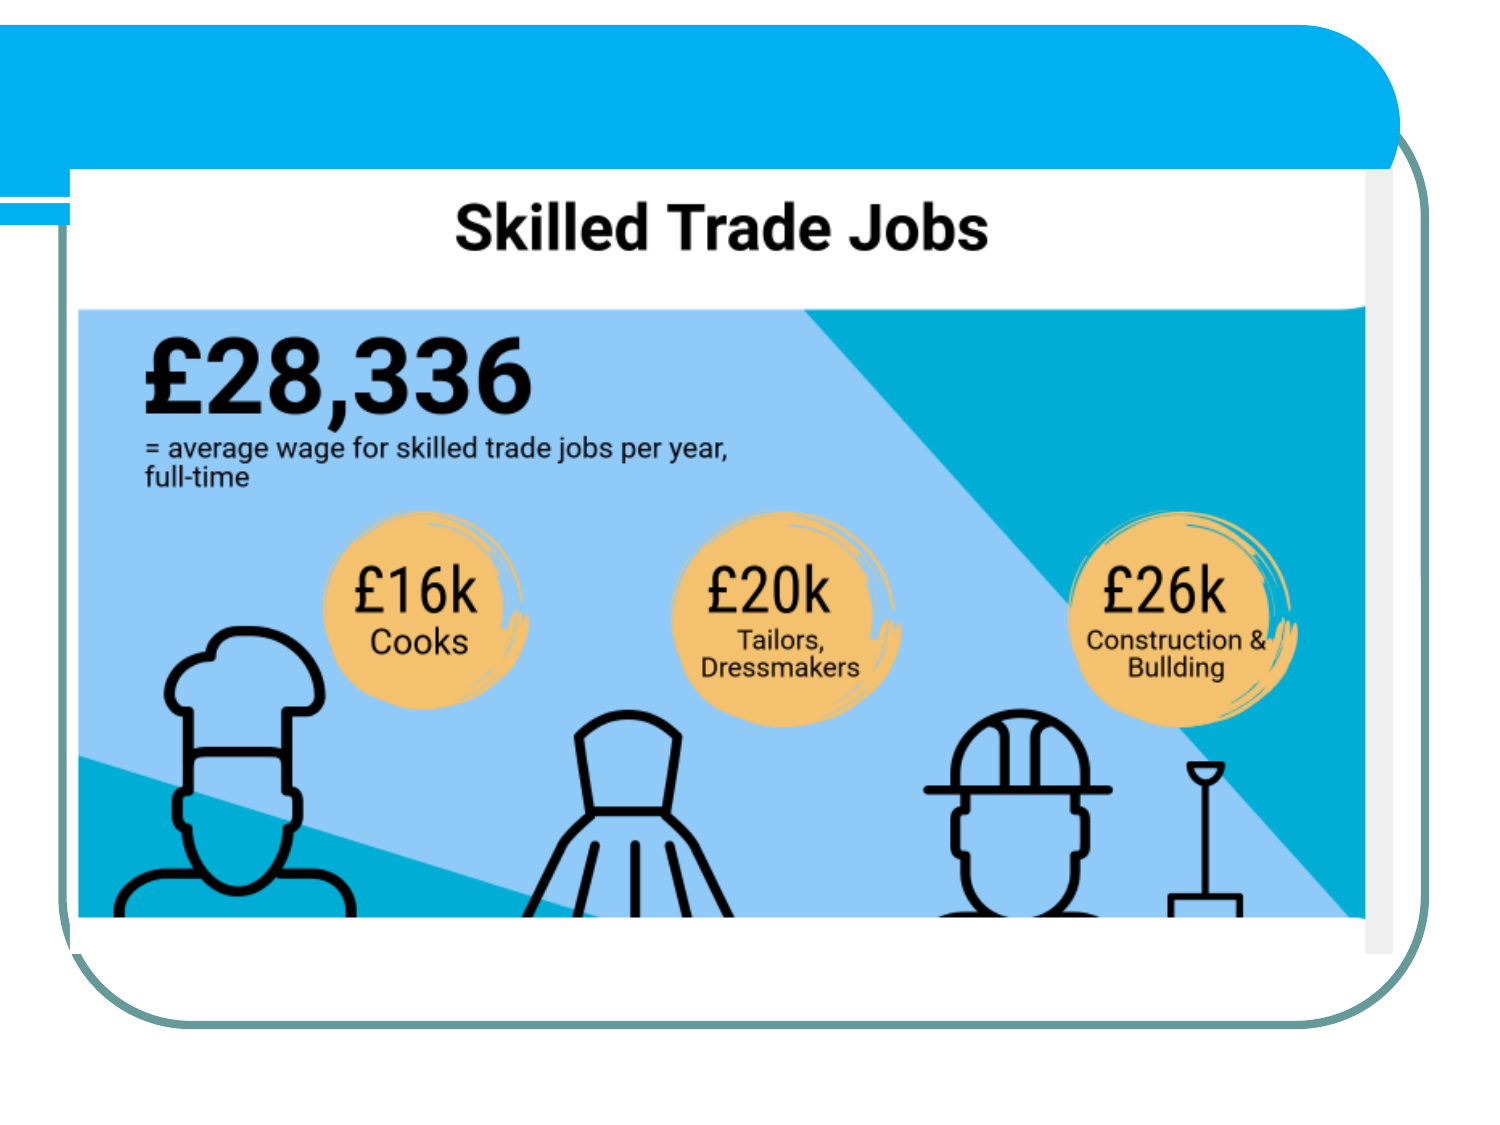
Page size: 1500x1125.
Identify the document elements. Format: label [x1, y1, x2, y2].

picture [69, 169, 1394, 954]
